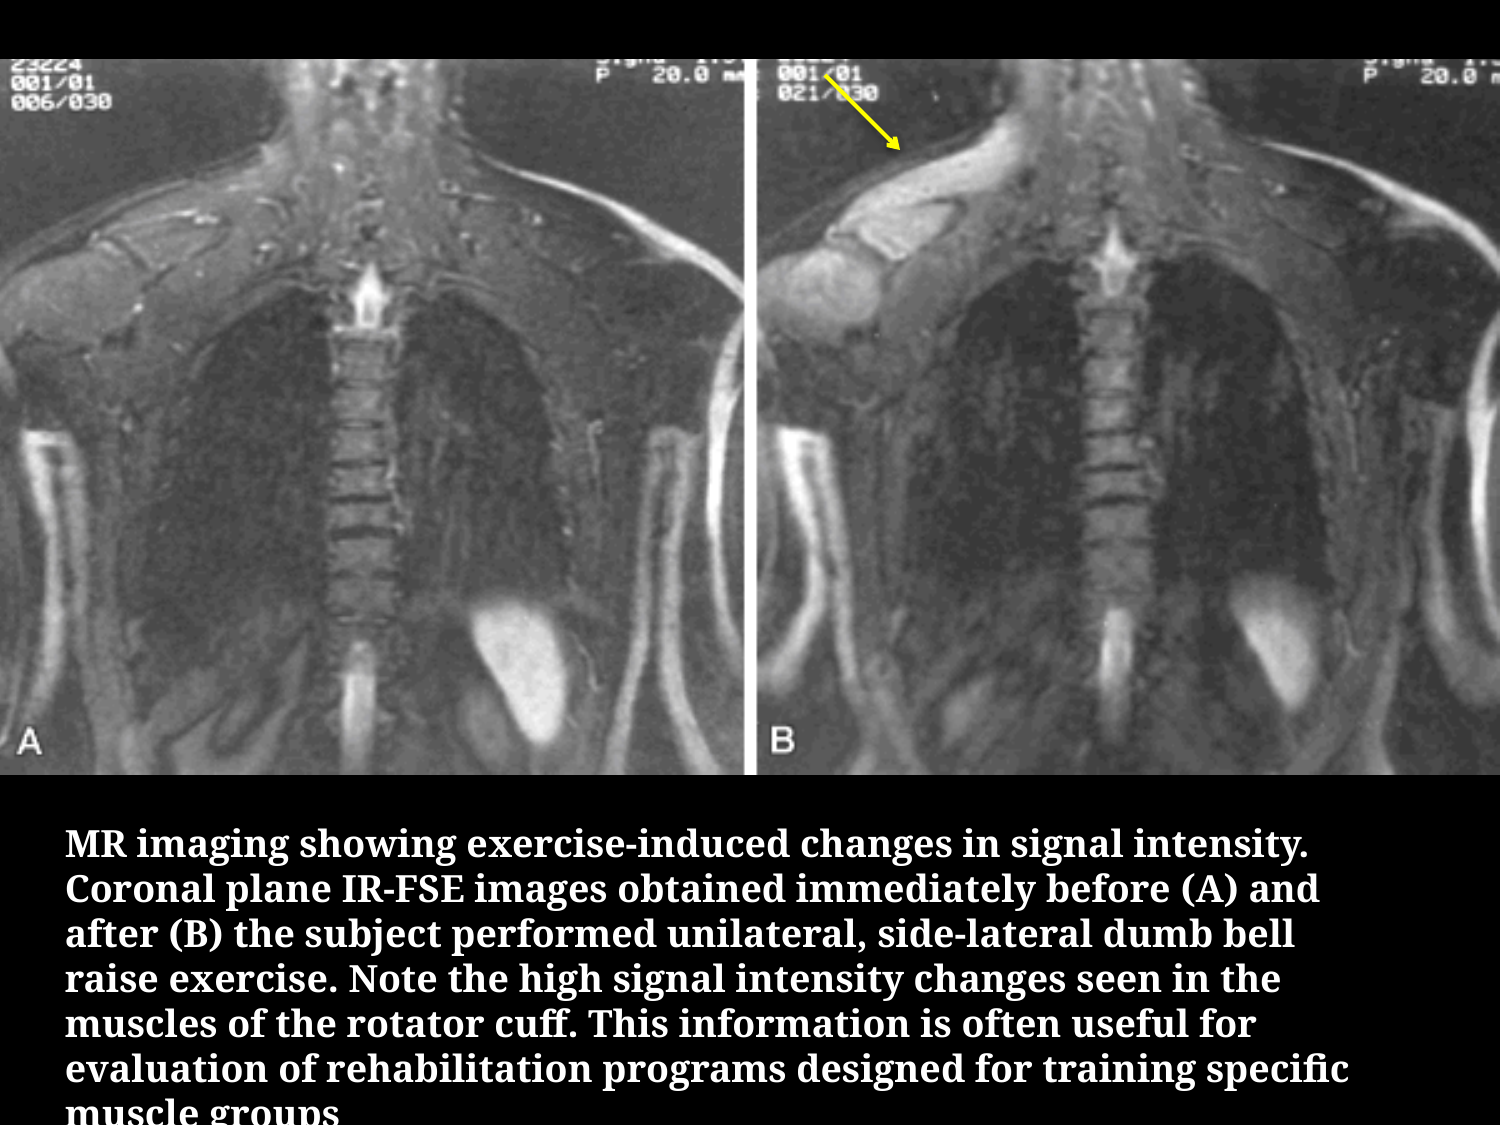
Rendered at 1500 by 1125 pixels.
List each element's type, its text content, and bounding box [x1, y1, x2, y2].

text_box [824, 74, 901, 151]
picture [0, 59, 1500, 776]
text_box MR imaging showing exercise-induced changes in signal intensity. Coronal plane IR-FSE images obtained immediately before (A) and after (B) the subject performed unilateral, side-lateral dumb bell raise exercise. Note the high signal intensity changes seen in the muscles of the rotator cuff. This information is often useful for evaluation of rehabilitation programs designed for training specific muscle groups [49, 812, 1413, 1125]
